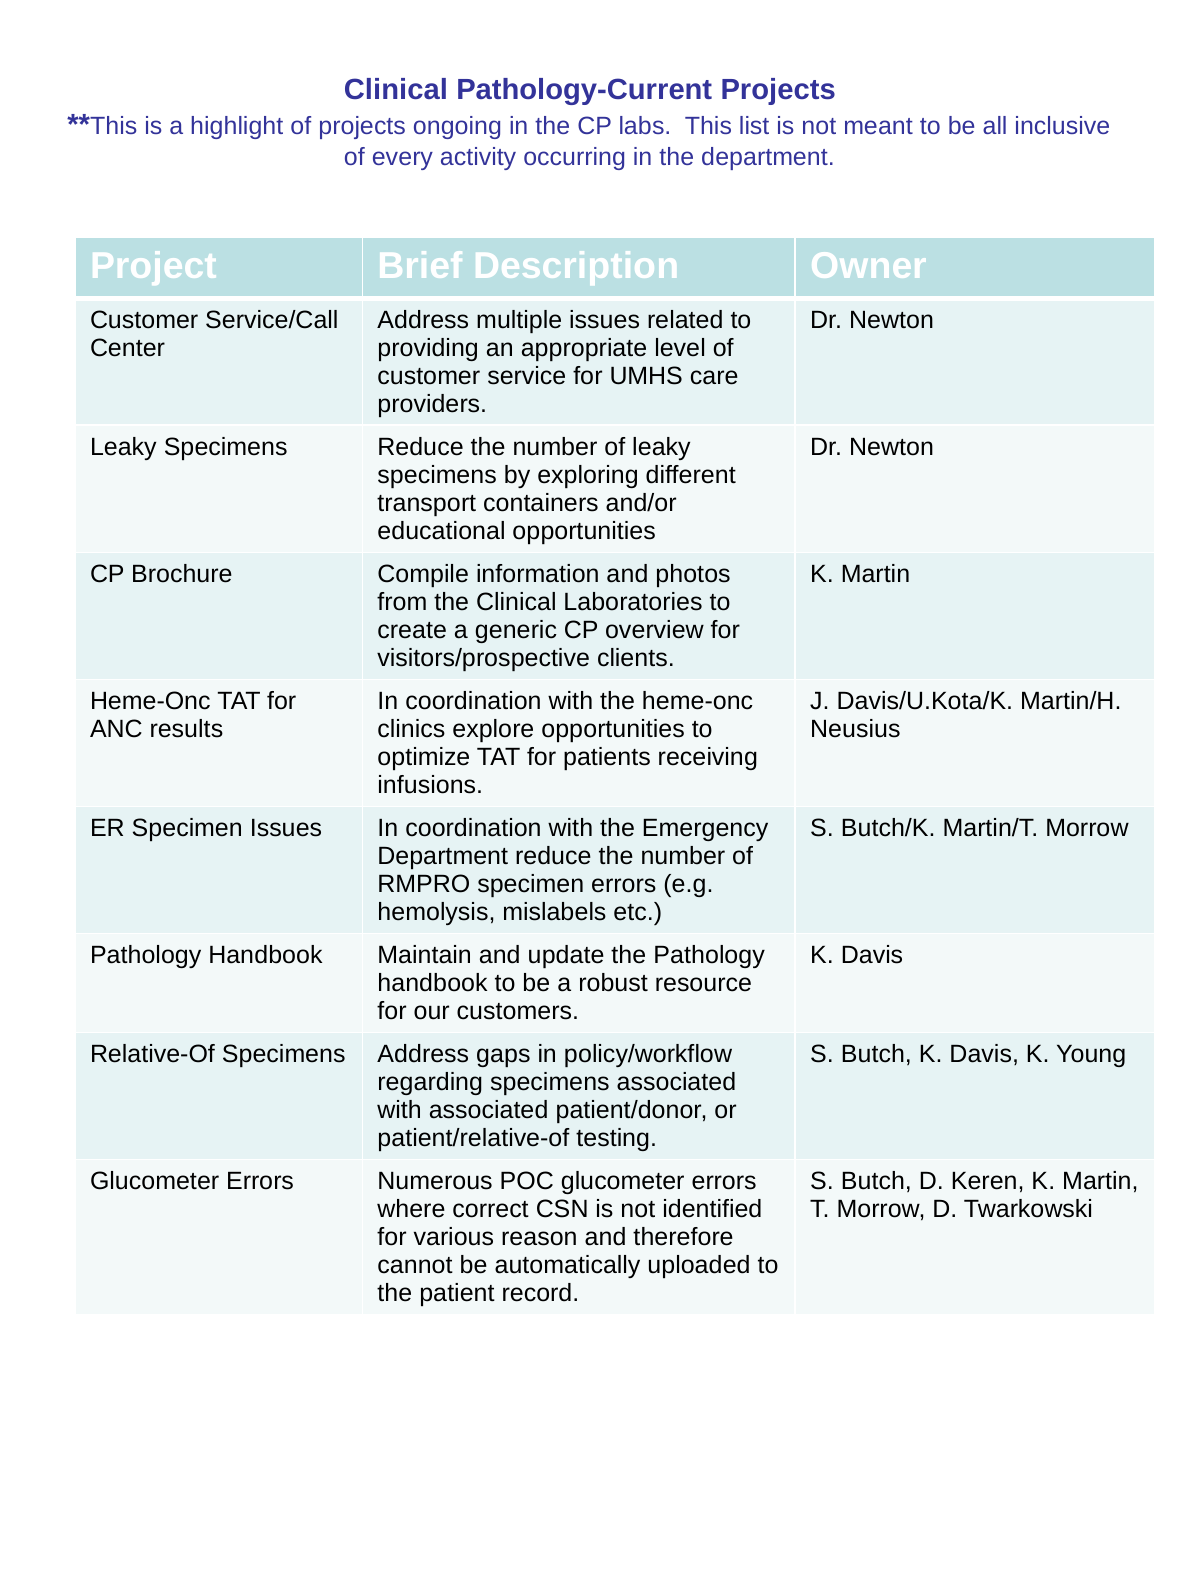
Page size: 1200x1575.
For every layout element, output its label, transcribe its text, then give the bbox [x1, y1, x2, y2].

table_cell K. Martin [796, 553, 1154, 679]
table_cell Dr. Newton [796, 426, 1154, 552]
table_header Brief Description [363, 238, 794, 296]
table_cell Maintain and update the Pathology handbook to be a robust resource for our customers. [363, 934, 794, 1032]
table_cell Glucometer Errors [76, 1160, 362, 1314]
table_cell Heme-Onc TAT for ANC results [76, 680, 362, 806]
table_cell S. Butch, K. Davis, K. Young [796, 1033, 1154, 1159]
table_cell Address gaps in policy/workflow regarding specimens associated with associated patient/donor, or patient/relative-of testing. [363, 1033, 794, 1159]
table_cell K. Davis [796, 934, 1154, 1032]
table_cell J. Davis/U.Kota/K. Martin/H. Neusius [796, 680, 1154, 806]
title Clinical Pathology-Current Projects **This is a highlight of projects ongoing in the CP labs. This list is not meant to be all inclusive of every activity occurring in the department. [49, 24, 1131, 176]
table_cell Customer Service/Call Center [76, 301, 362, 424]
table_cell CP Brochure [76, 553, 362, 679]
table_header Owner [796, 238, 1154, 296]
table_cell In coordination with the heme-onc clinics explore opportunities to optimize TAT for patients receiving infusions. [363, 680, 794, 806]
table_cell Leaky Specimens [76, 426, 362, 552]
table_cell S. Butch, D. Keren, K. Martin, T. Morrow, D. Twarkowski [796, 1160, 1154, 1314]
table_cell Relative-Of Specimens [76, 1033, 362, 1159]
table_cell Address multiple issues related to providing an appropriate level of customer service for UMHS care providers. [363, 301, 794, 424]
table_cell S. Butch/K. Martin/T. Morrow [796, 807, 1154, 933]
table_cell Dr. Newton [796, 301, 1154, 424]
table_cell Compile information and photos from the Clinical Laboratories to create a generic CP overview for visitors/prospective clients. [363, 553, 794, 679]
table_header Project [76, 238, 362, 296]
table_cell Numerous POC glucometer errors where correct CSN is not identified for various reason and therefore cannot be automatically uploaded to the patient record. [363, 1160, 794, 1314]
table_cell Reduce the number of leaky specimens by exploring different transport containers and/or educational opportunities [363, 426, 794, 552]
table_cell ER Specimen Issues [76, 807, 362, 933]
table_cell In coordination with the Emergency Department reduce the number of RMPRO specimen errors (e.g. hemolysis, mislabels etc.) [363, 807, 794, 933]
table_cell Pathology Handbook [76, 934, 362, 1032]
